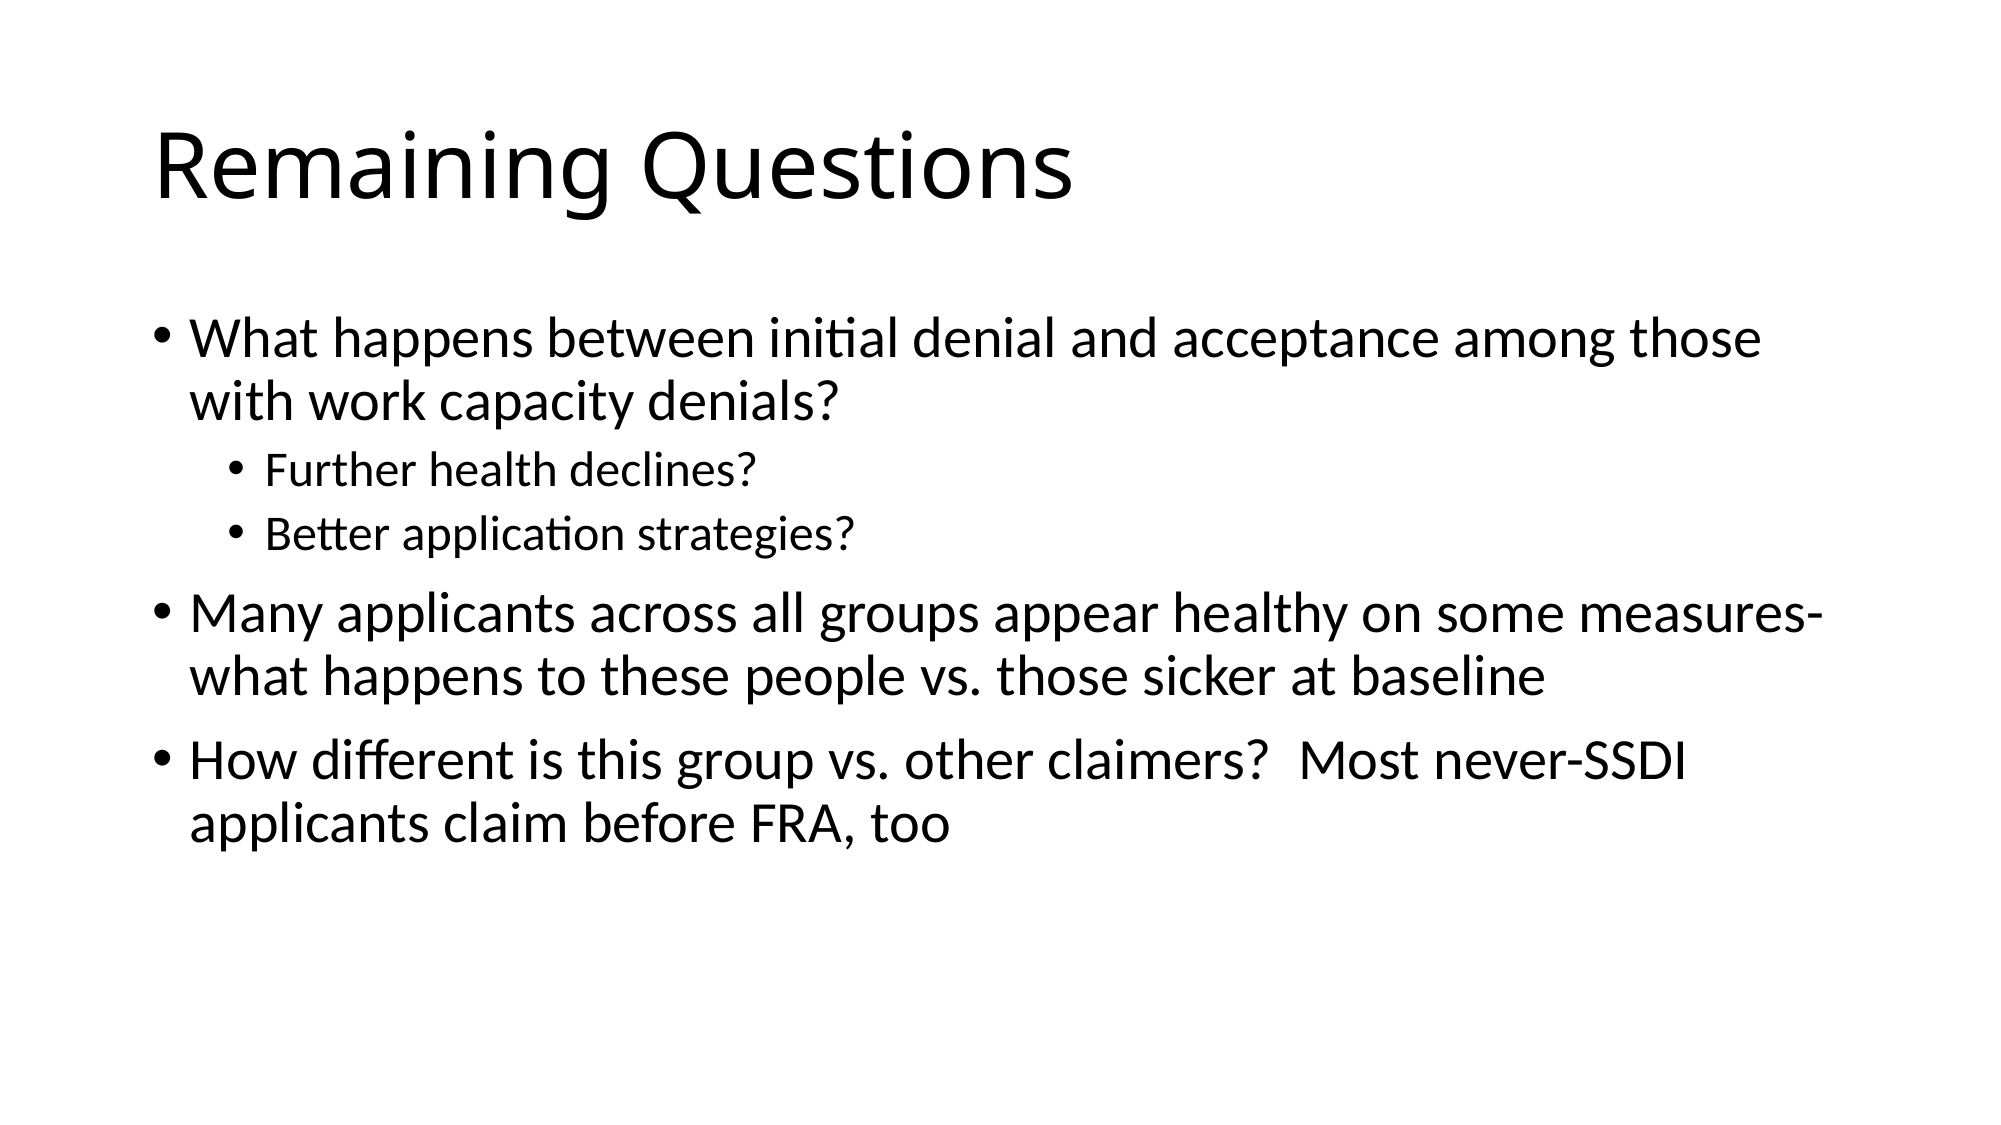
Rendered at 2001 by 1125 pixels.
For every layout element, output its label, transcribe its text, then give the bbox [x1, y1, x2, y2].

title Remaining Questions [137, 59, 1863, 278]
list What happens between initial denial and acceptance among those with work capacity denials? Further health declines? Better application strategies? Many applicants across all groups appear healthy on some measures- what happens to these people vs. those sicker at baseline How different is this group vs. other claimers? Most never-SSDI applicants claim before FRA, too [137, 299, 1863, 1014]
